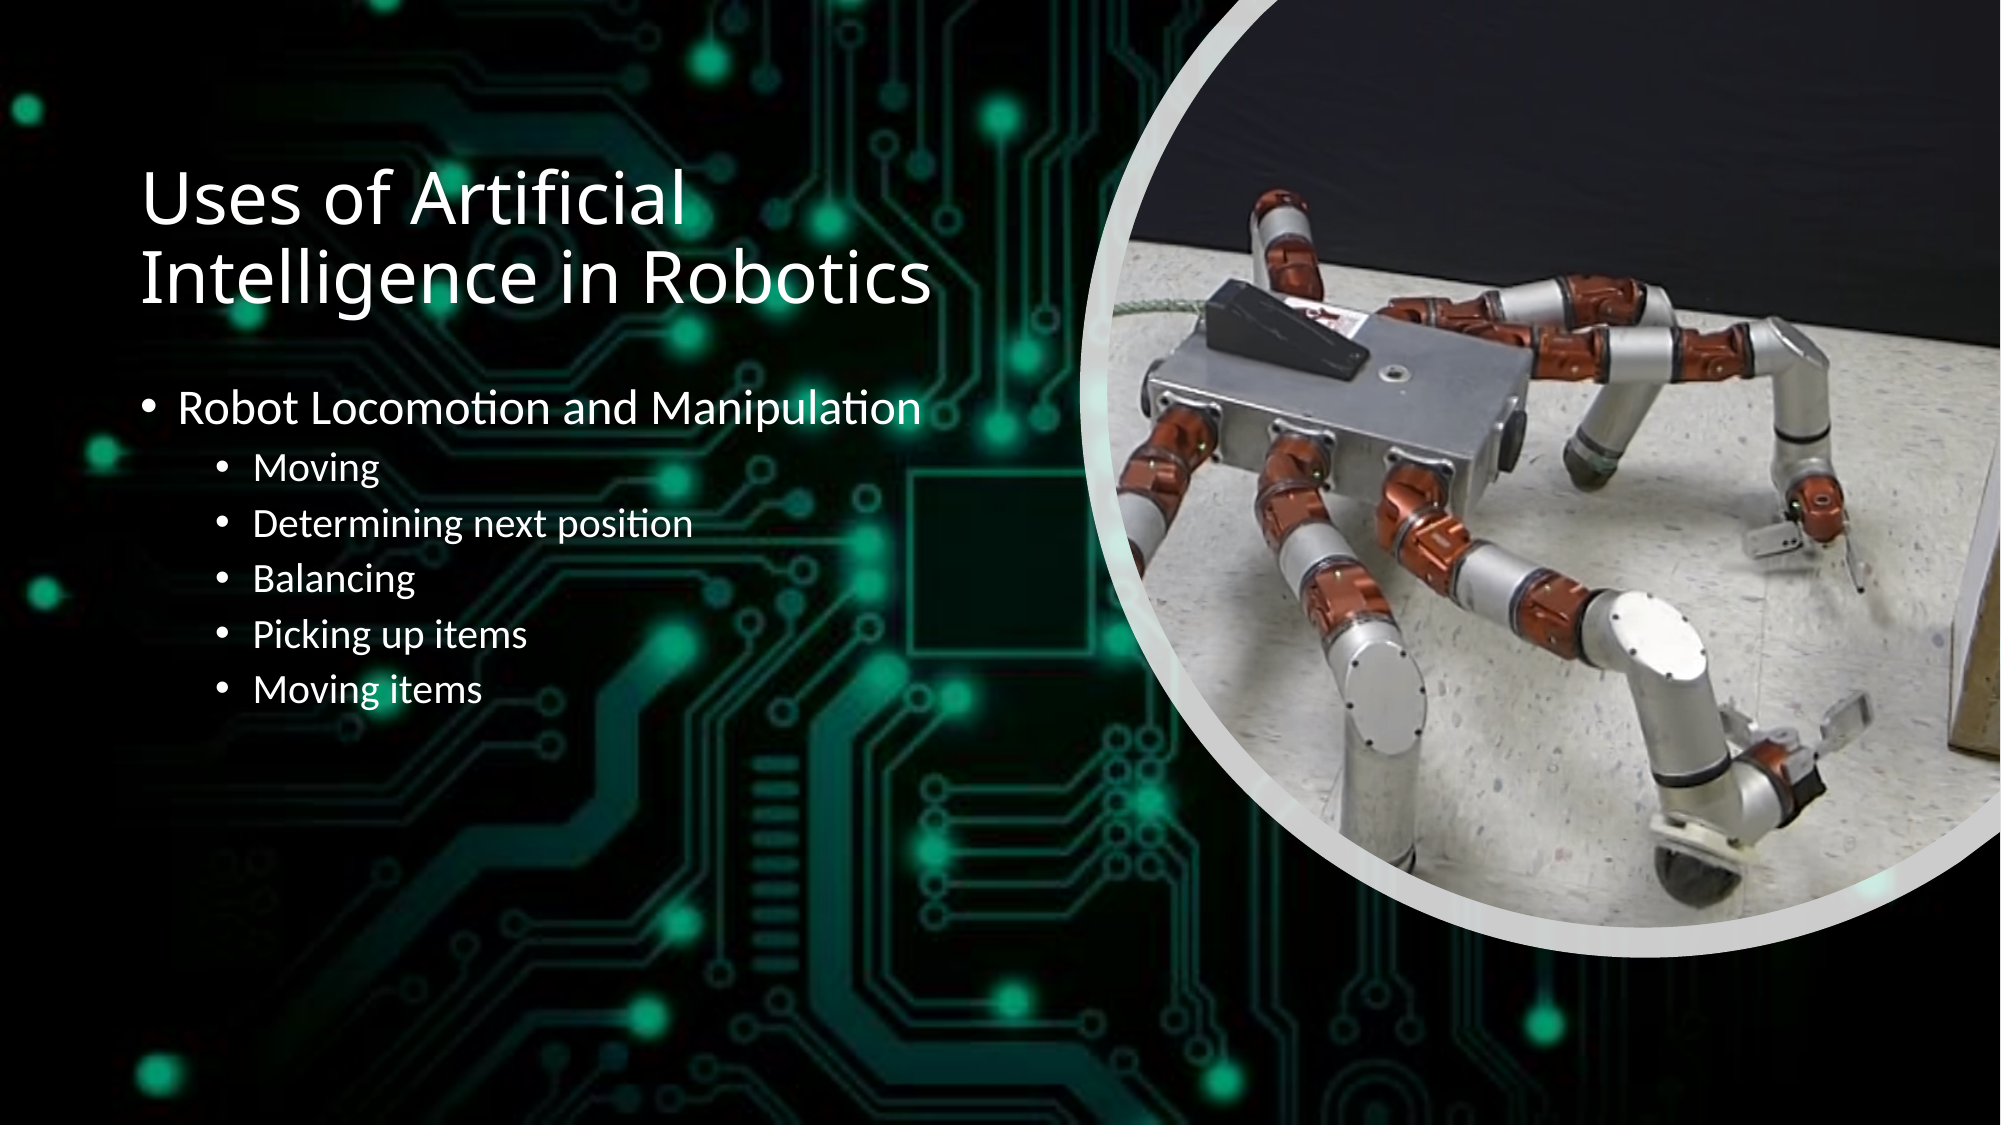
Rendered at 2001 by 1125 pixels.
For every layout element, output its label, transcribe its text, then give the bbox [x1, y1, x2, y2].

list Robot Locomotion and Manipulation Moving Determining next position Balancing Picking up items Moving items [125, 373, 997, 928]
picture [0, 0, 2001, 1125]
text_box [1078, 215, 1107, 570]
text_box [1460, 928, 1830, 959]
title Uses of Artificial Intelligence in Robotics [125, 131, 997, 350]
